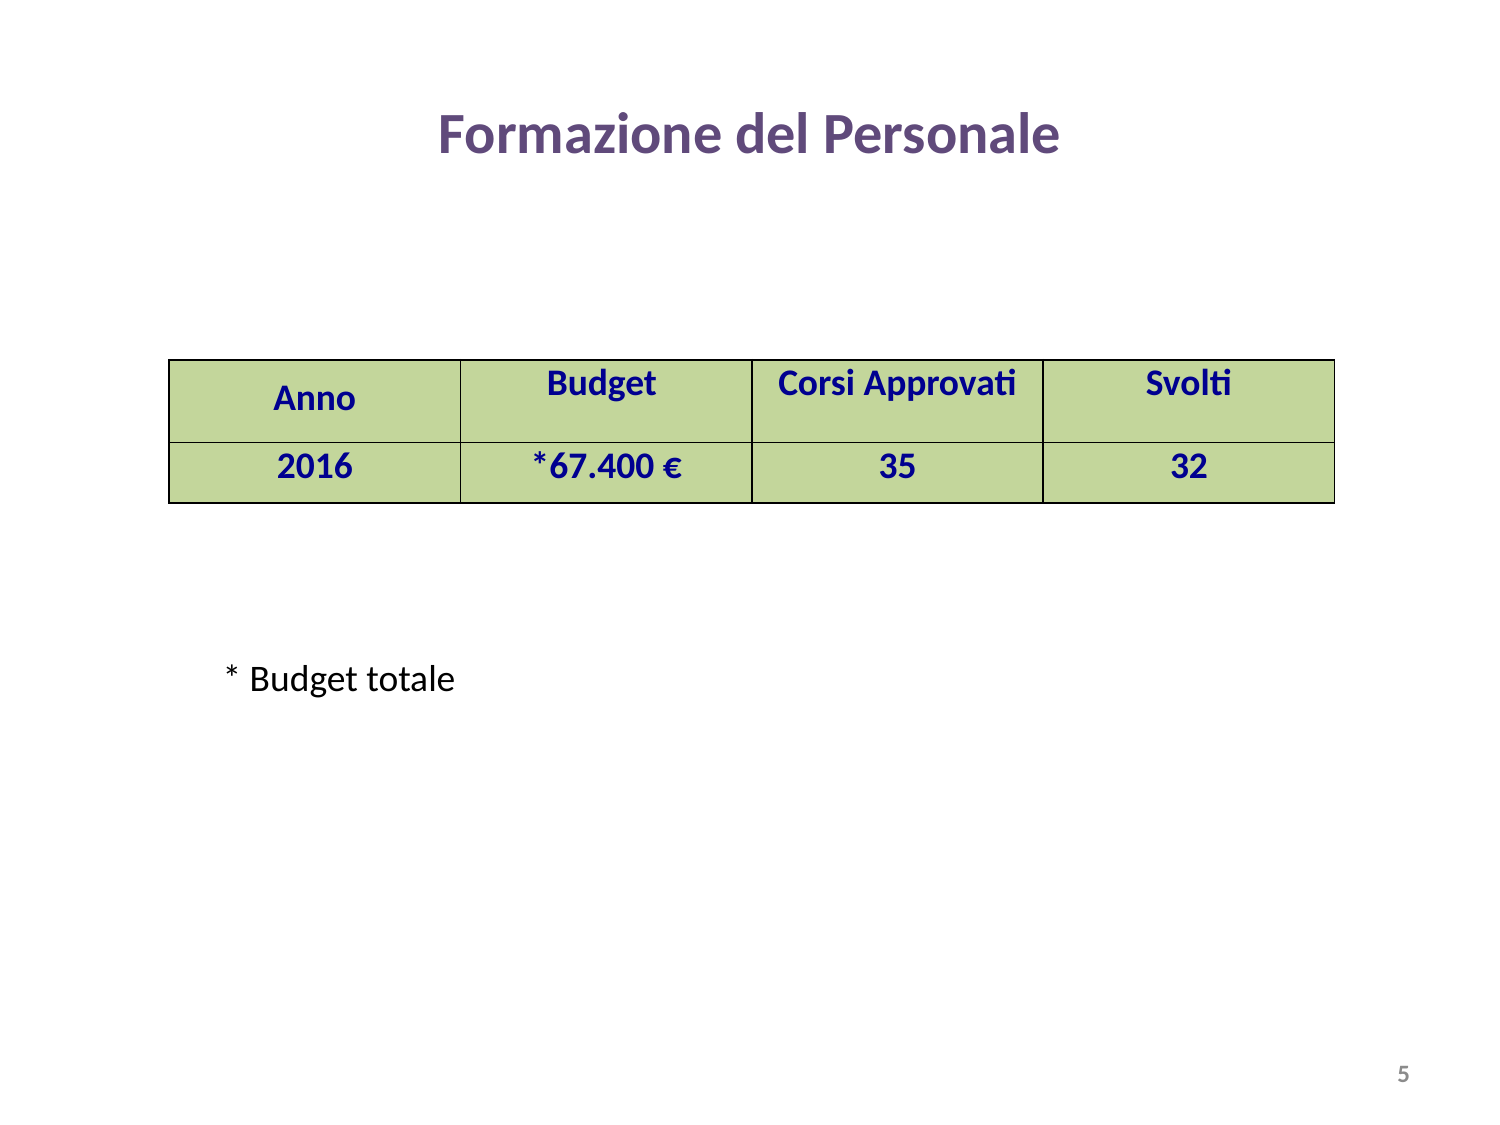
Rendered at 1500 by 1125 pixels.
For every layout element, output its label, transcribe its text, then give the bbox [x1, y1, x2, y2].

table_header Budget [461, 361, 751, 442]
table_cell *67.400 € [461, 443, 751, 502]
slide_number 5 [1074, 1042, 1425, 1103]
table_cell 35 [753, 443, 1042, 502]
table_header Corsi Approvati [753, 361, 1042, 442]
table_header Svolti [1044, 361, 1334, 442]
text_box * Budget totale [207, 646, 471, 707]
table_cell 32 [1044, 443, 1334, 502]
table_header Anno [170, 361, 460, 442]
table_cell 2016 [170, 443, 460, 502]
title Formazione del Personale [75, 45, 1425, 233]
